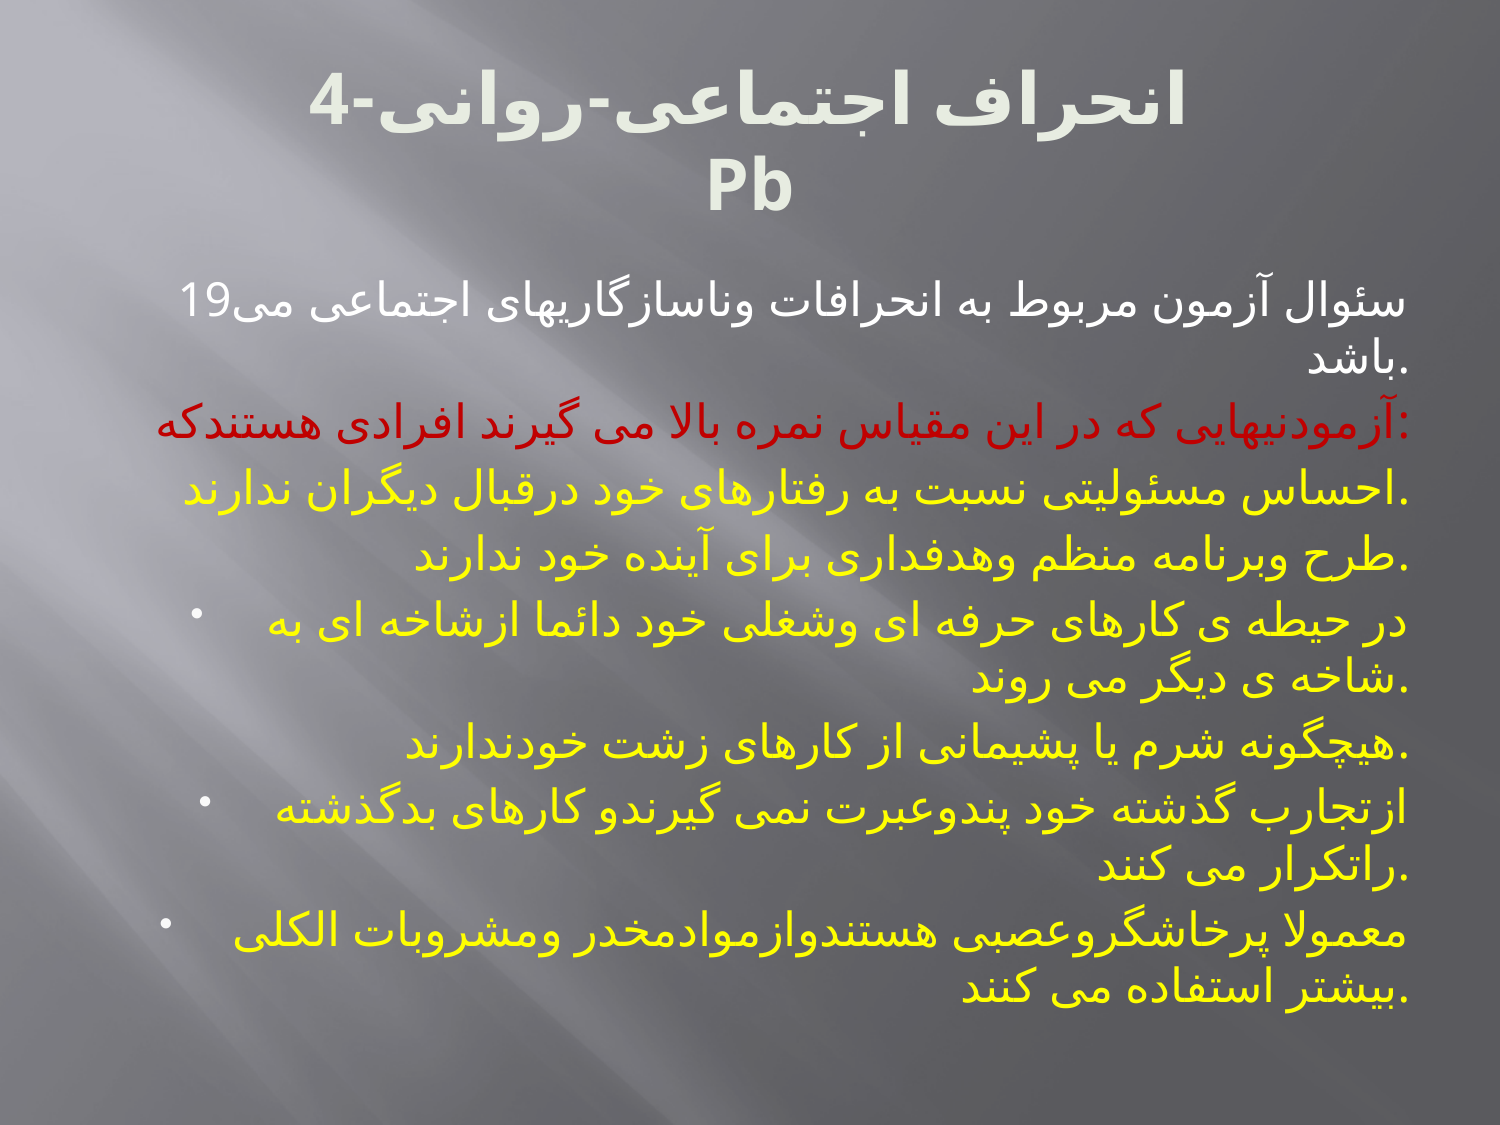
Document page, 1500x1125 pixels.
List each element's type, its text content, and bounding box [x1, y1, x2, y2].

title انحراف اجتماعی-روانی-4 Pb [75, 45, 1425, 233]
list 19سئوال آزمون مربوط به انحرافات وناسازگاریهای اجتماعی می باشد. آزمودنیهایی که در این مقیاس نمره بالا می گیرند افرادی هستندکه: احساس مسئولیتی نسبت به رفتارهای خود درقبال دیگران ندارند. طرح وبرنامه منظم وهدفداری برای آینده خود ندارند. در حیطه ی کارهای حرفه ای وشغلی خود دائما ازشاخه ای به شاخه ی دیگر می روند. هیچگونه شرم یا پشیمانی از کارهای زشت خودندارند. ازتجارب گذشته خود پندوعبرت نمی گیرندو کارهای بدگذشته راتکرار می کنند. معمولا پرخاشگروعصبی هستندوازموادمخدر ومشروبات الکلی بیشتر استفاده می کنند. [75, 262, 1425, 1035]
